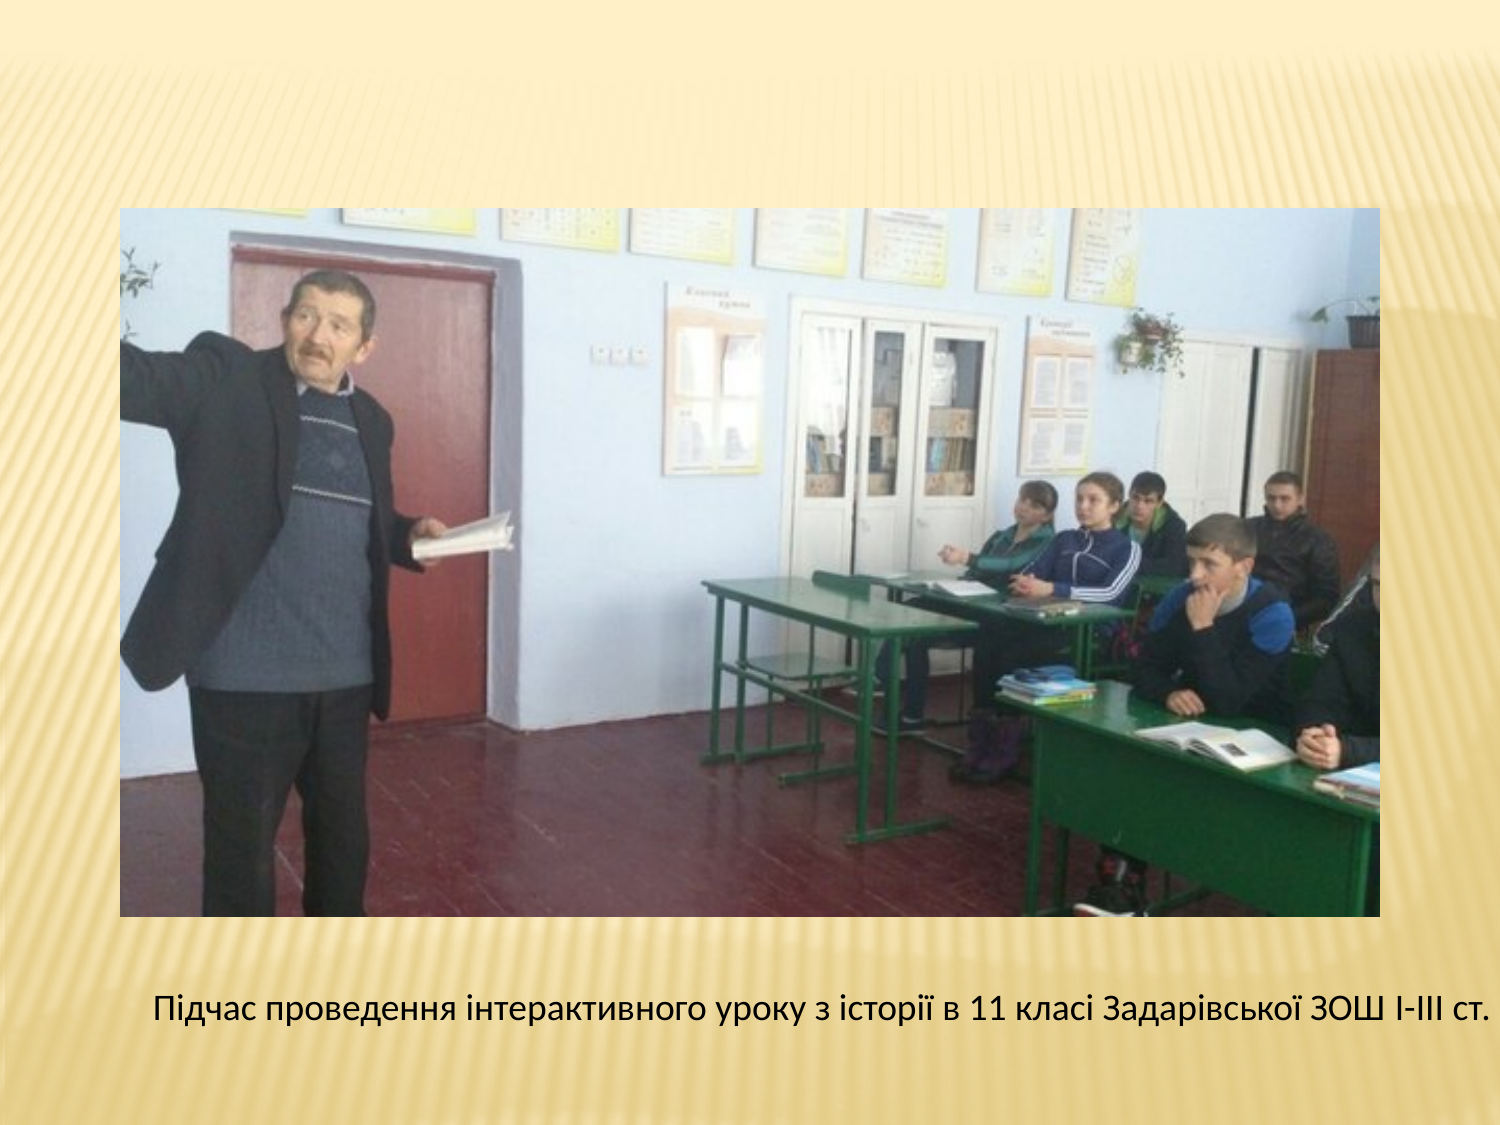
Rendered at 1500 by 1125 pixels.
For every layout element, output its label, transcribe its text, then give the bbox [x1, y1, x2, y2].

picture [120, 208, 1380, 917]
text_box Підчас проведення інтерактивного уроку з історії в 11 класі Задарівської ЗОШ I-III ст. [138, 975, 1500, 1036]
